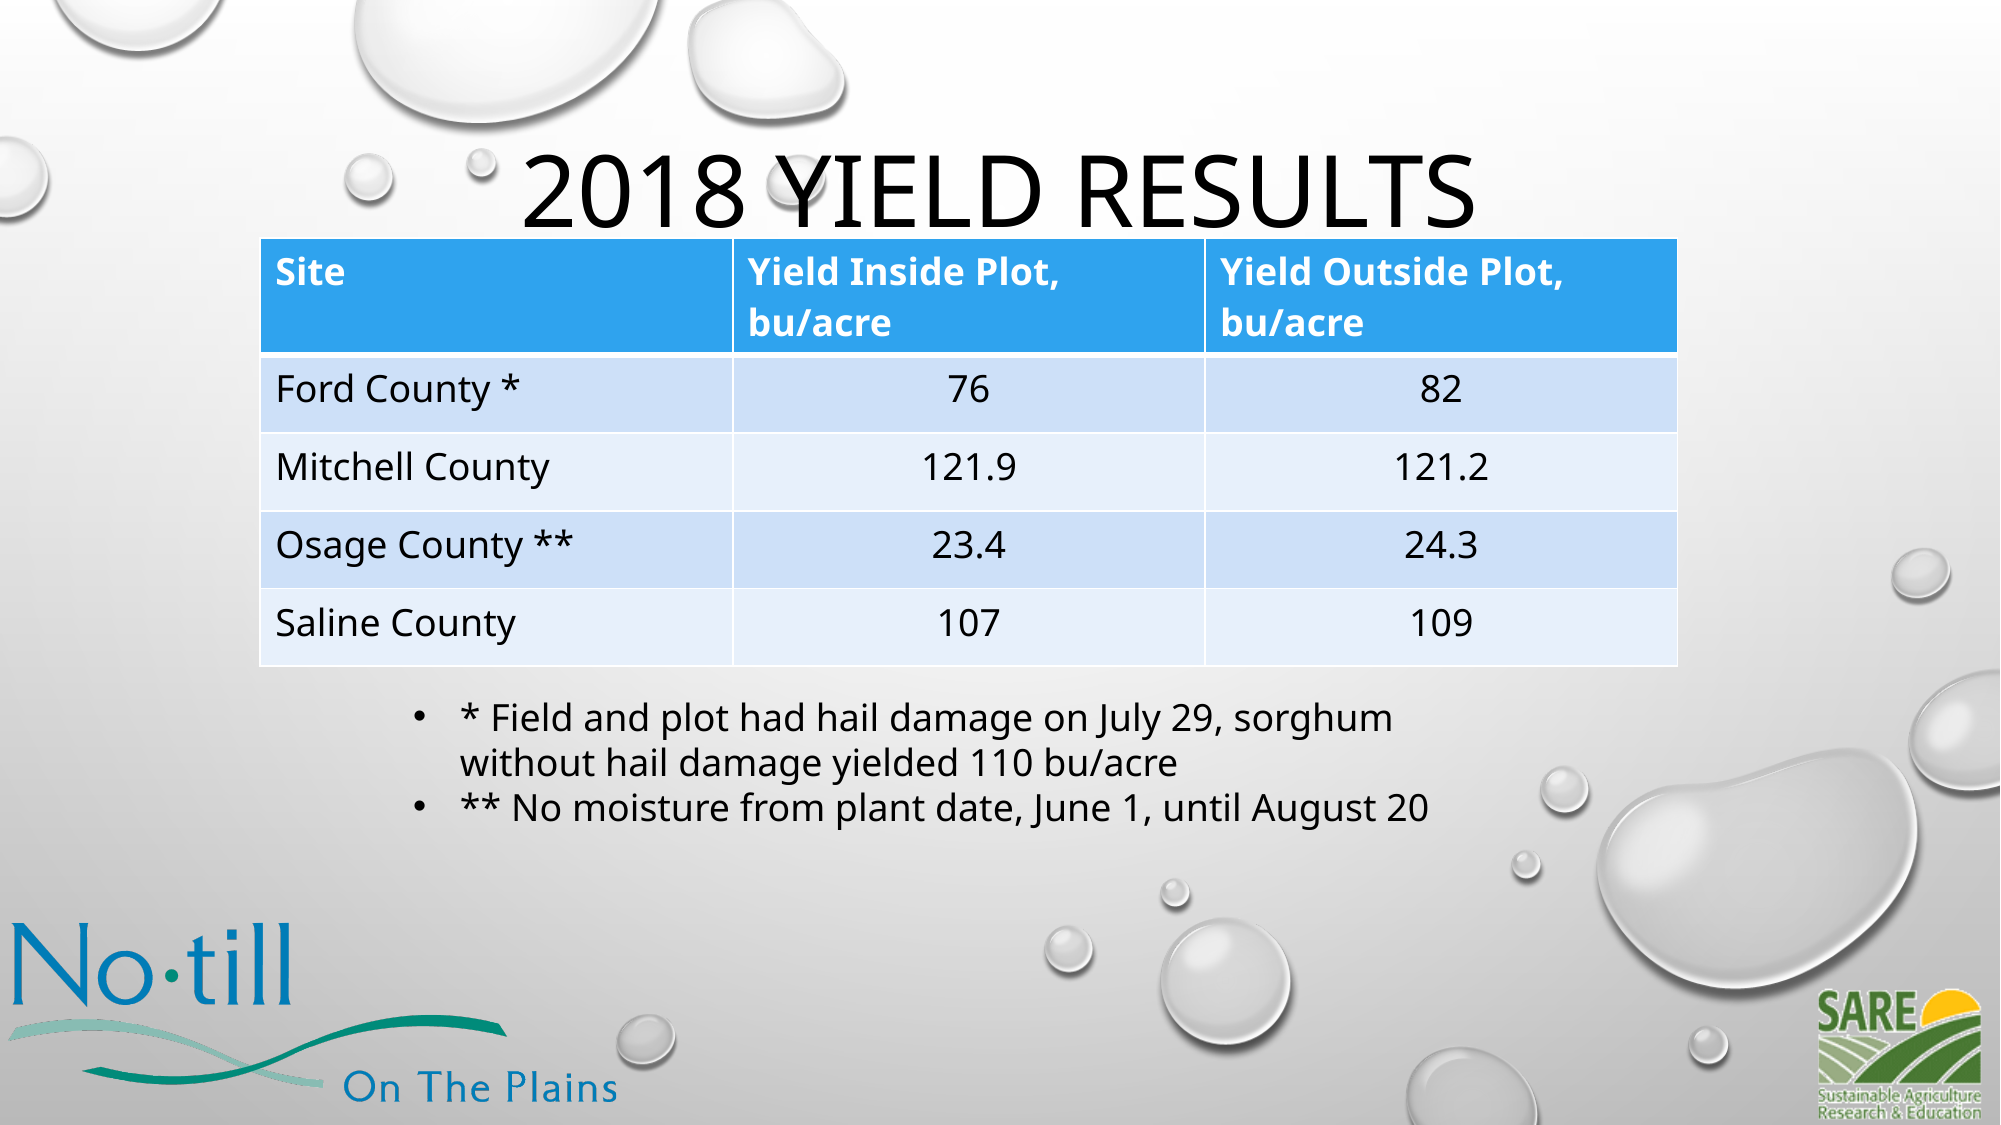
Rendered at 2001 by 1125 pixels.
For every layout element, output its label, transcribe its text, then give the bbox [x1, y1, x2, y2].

table_cell 82 [1206, 358, 1677, 432]
table_cell Ford County * [261, 358, 732, 432]
table_cell 109 [1206, 589, 1677, 665]
table_cell 121.9 [734, 434, 1204, 510]
table_cell 76 [734, 358, 1204, 432]
table_header Site [261, 239, 732, 352]
table_cell Mitchell County [261, 434, 732, 510]
table_cell Saline County [261, 589, 732, 665]
table_header Yield Inside Plot, bu/acre [734, 239, 1204, 352]
table_cell 24.3 [1206, 512, 1677, 588]
table_cell 23.4 [734, 512, 1204, 588]
table_cell 121.2 [1206, 434, 1677, 510]
picture [0, 0, 2000, 1125]
table_cell 107 [734, 589, 1204, 665]
title 2018 Yield results [287, 100, 1713, 257]
text_box * Field and plot had hail damage on July 29, sorghum without hail damage yielded 110 bu/acre ** No moisture from plant date, June 1, until August 20 [398, 686, 1459, 836]
table_cell Osage County ** [261, 512, 732, 588]
table_header Yield Outside Plot, bu/acre [1206, 239, 1677, 352]
